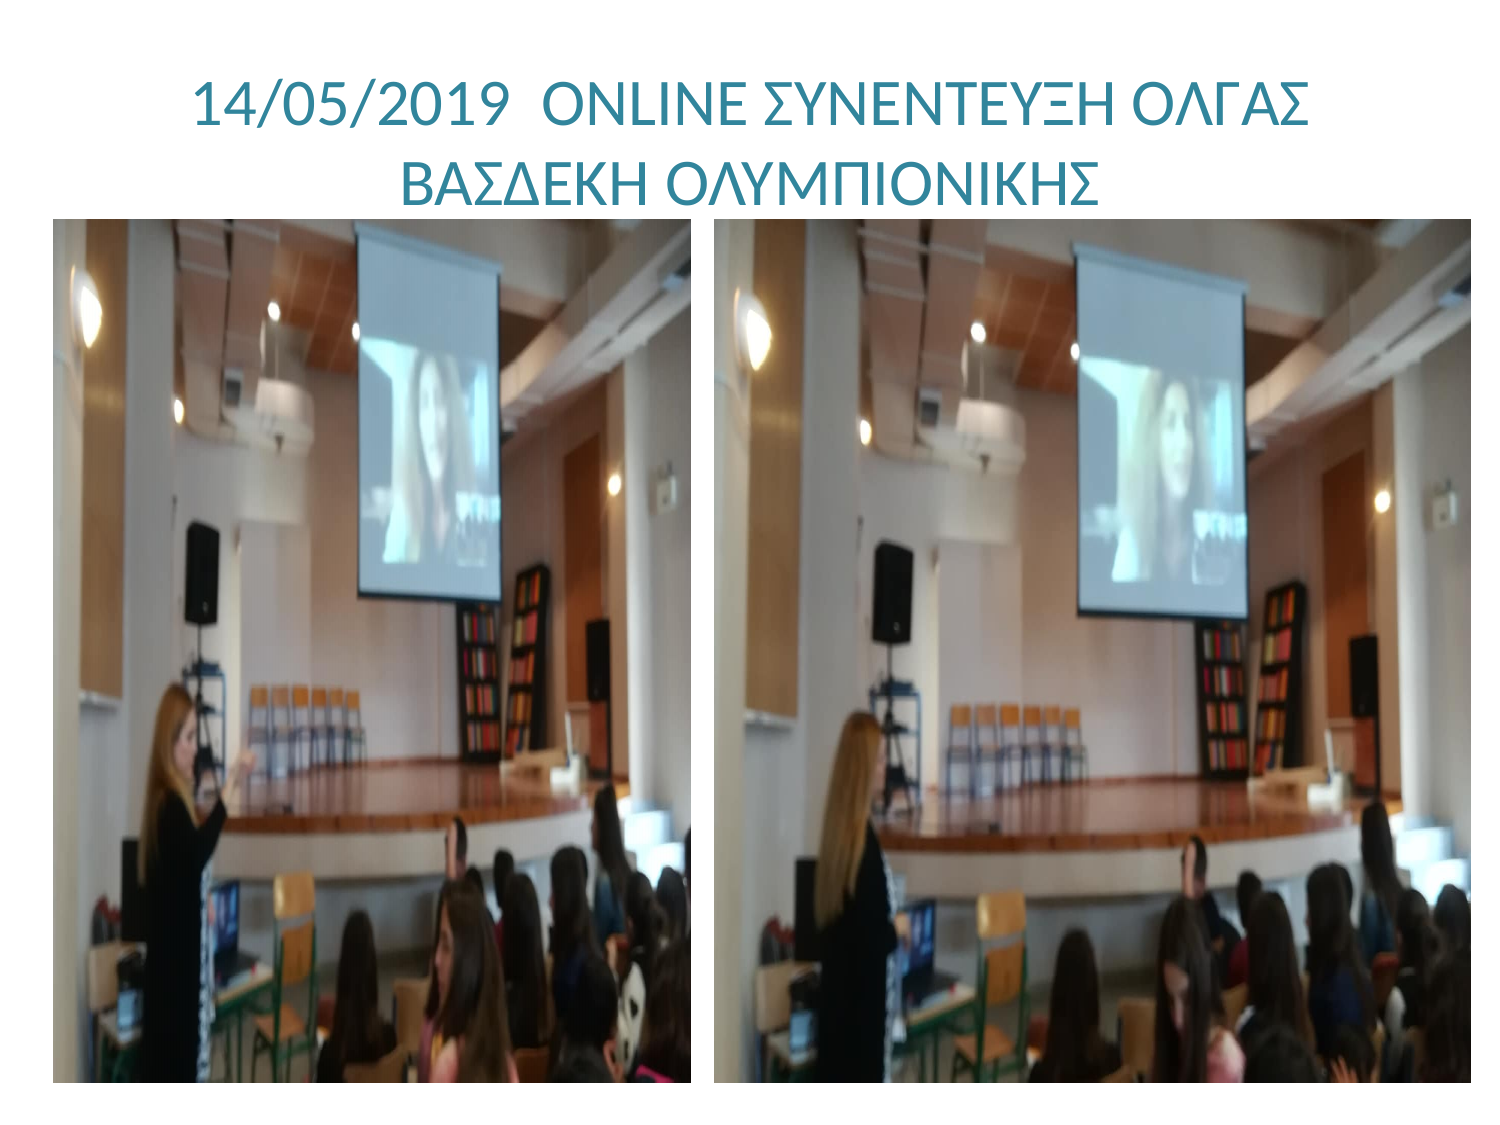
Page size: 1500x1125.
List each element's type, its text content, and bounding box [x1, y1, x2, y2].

picture [714, 219, 1471, 1083]
title 14/05/2019 ONLINE ΣΥΝΕΝΤΕΥΞΗ ΟΛΓΑΣ ΒΑΣΔΕΚΗ ΟΛΥΜΠΙΟΝΙΚΗΣ [75, 45, 1425, 233]
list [52, 219, 692, 1083]
